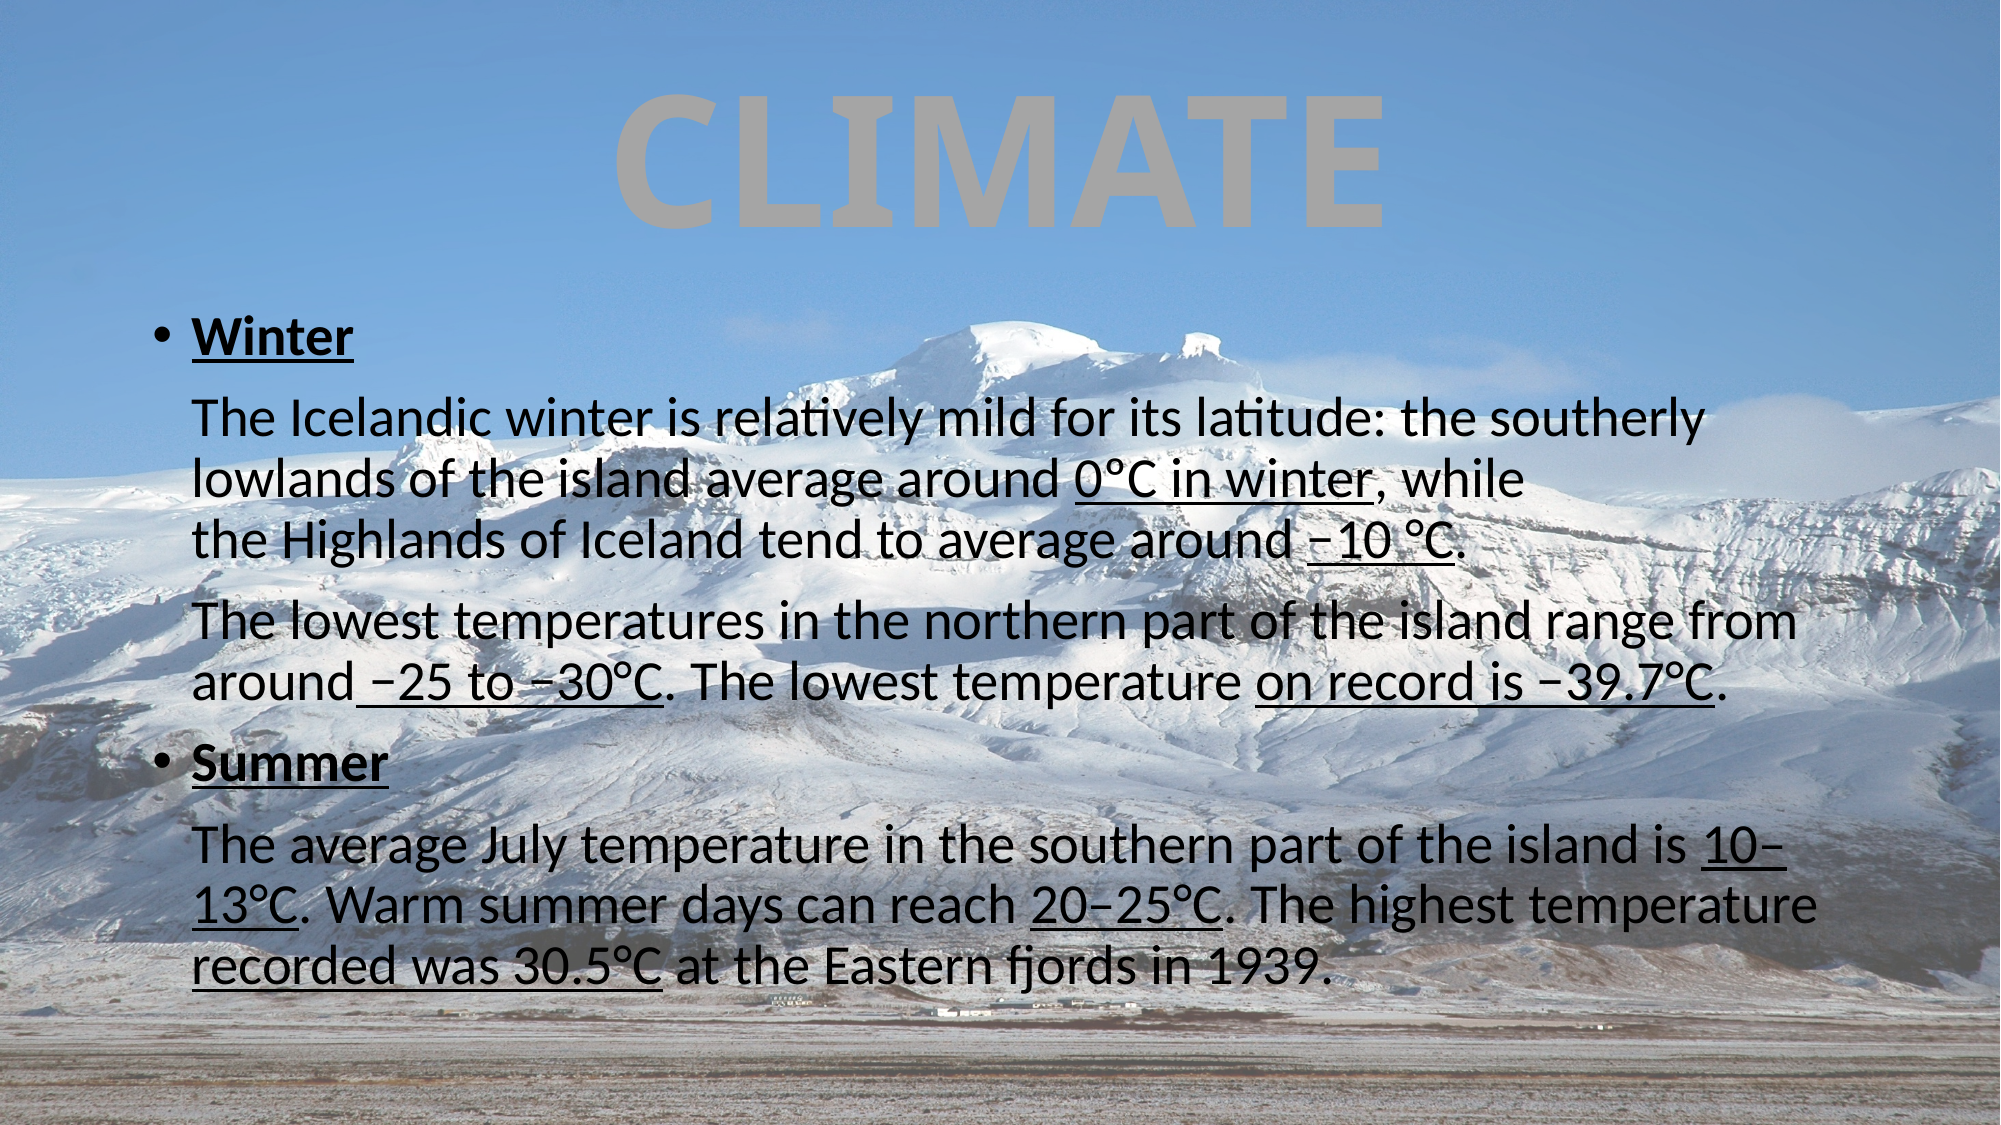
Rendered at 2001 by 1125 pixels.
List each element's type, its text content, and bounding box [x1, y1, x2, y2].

list Winter The Icelandic winter is relatively mild for its latitude: the southerly lowlands of the island average around 0ºC in winter, while the Highlands of Iceland tend to average around −10 °C. The lowest temperatures in the northern part of the island range from around −25 to −30°C. The lowest temperature on record is −39.7°C. Summer The average July temperature in the southern part of the island is 10–13°C. Warm summer days can reach 20–25°C. The highest temperature recorded was 30.5°C at the Eastern fjords in 1939. [137, 299, 1863, 1014]
title CLIMATE [137, 59, 1863, 278]
